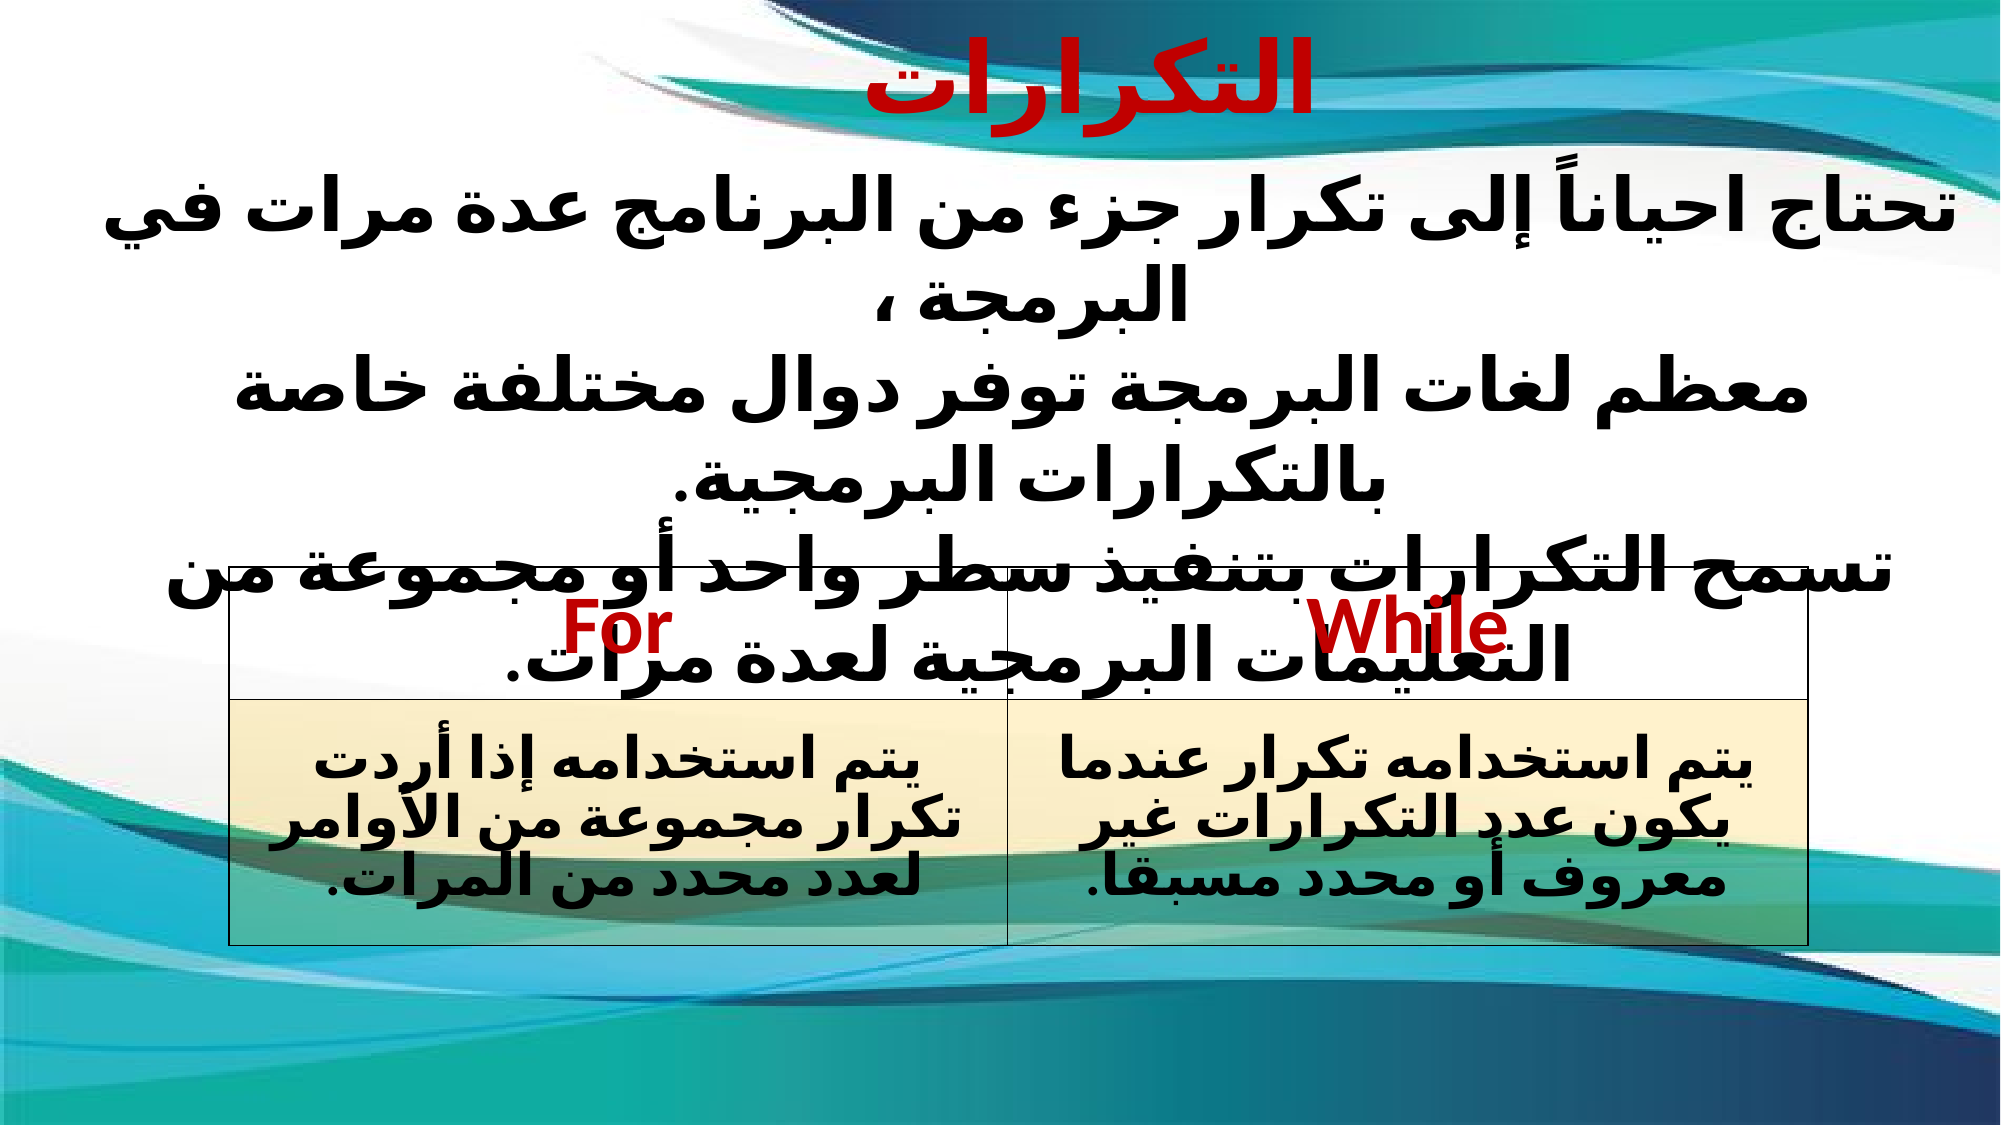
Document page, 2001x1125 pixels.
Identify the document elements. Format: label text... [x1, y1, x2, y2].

picture [0, 0, 2001, 1125]
table_cell يتم استخدامه تكرار عندما يكون عدد التكرارات غير معروف أو محدد مسبقا. [1008, 700, 1807, 945]
table_header While [1008, 568, 1807, 699]
table_cell يتم استخدامه إذا أردت تكرار مجموعة من الأوامر لعدد محدد من المرات. [230, 700, 1007, 945]
text_box تحتاج احياناً إلى تكرار جزء من البرنامج عدة مرات في البرمجة ، معظم لغات البرمجة توفر دوال مختلفة خاصة بالتكرارات البرمجية. تسمح التكرارات بتنفيذ سطر واحد أو مجموعة من التعليمات البرمجية لعدة مرات. [83, 149, 1980, 704]
text_box التكرارات [821, 5, 1361, 141]
table_header For [230, 568, 1007, 699]
